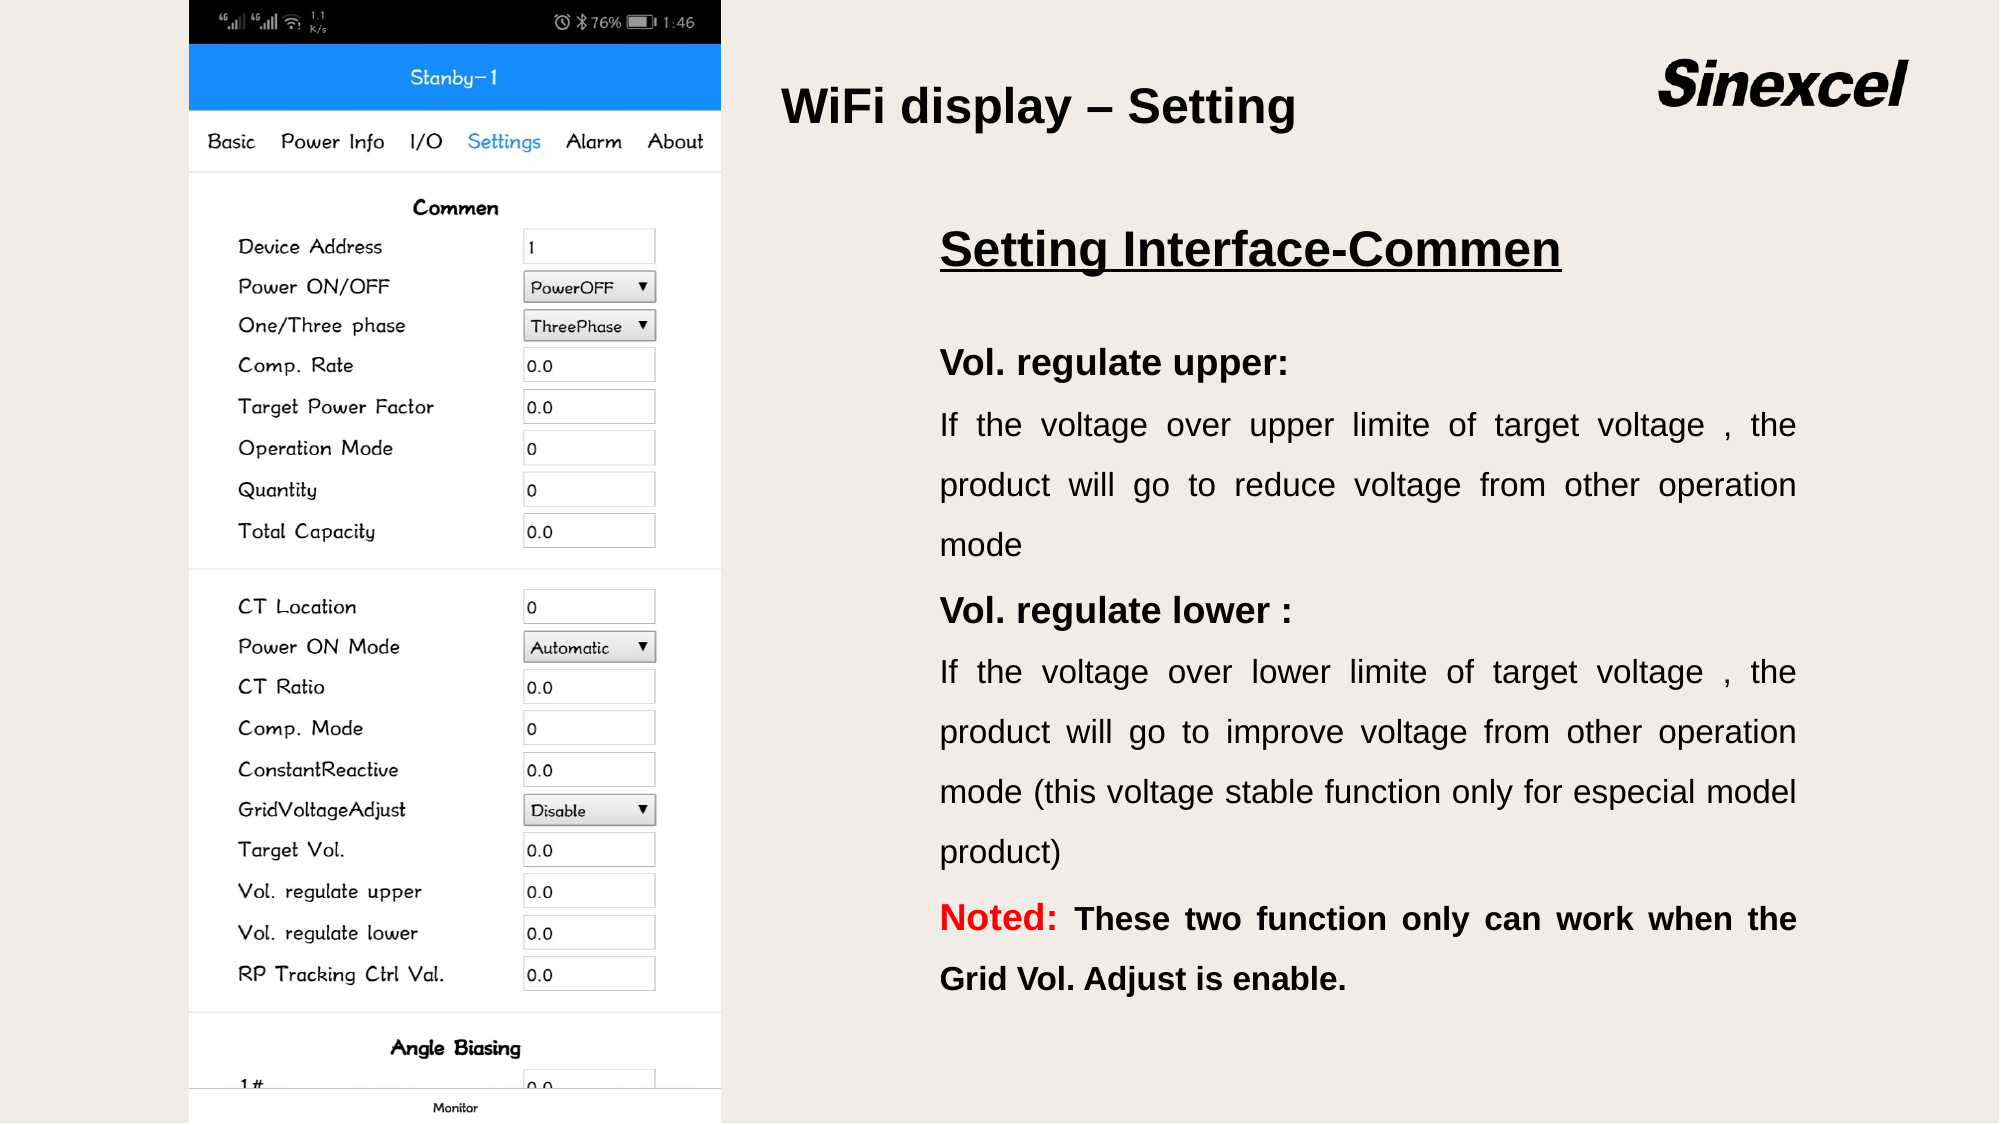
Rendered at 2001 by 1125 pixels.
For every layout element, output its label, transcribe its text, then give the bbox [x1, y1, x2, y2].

text_box Setting Interface-Commen Vol. regulate upper: If the voltage over upper limite of target voltage , the product will go to reduce voltage from other operation mode Vol. regulate lower : If the voltage over lower limite of target voltage , the product will go to improve voltage from other operation mode (this voltage stable function only for especial model product) Noted: These two function only can work when the Grid Vol. Adjust is enable. [924, 208, 1814, 1125]
text_box WiFi display – Setting [766, 65, 1418, 141]
picture [188, 0, 721, 1125]
